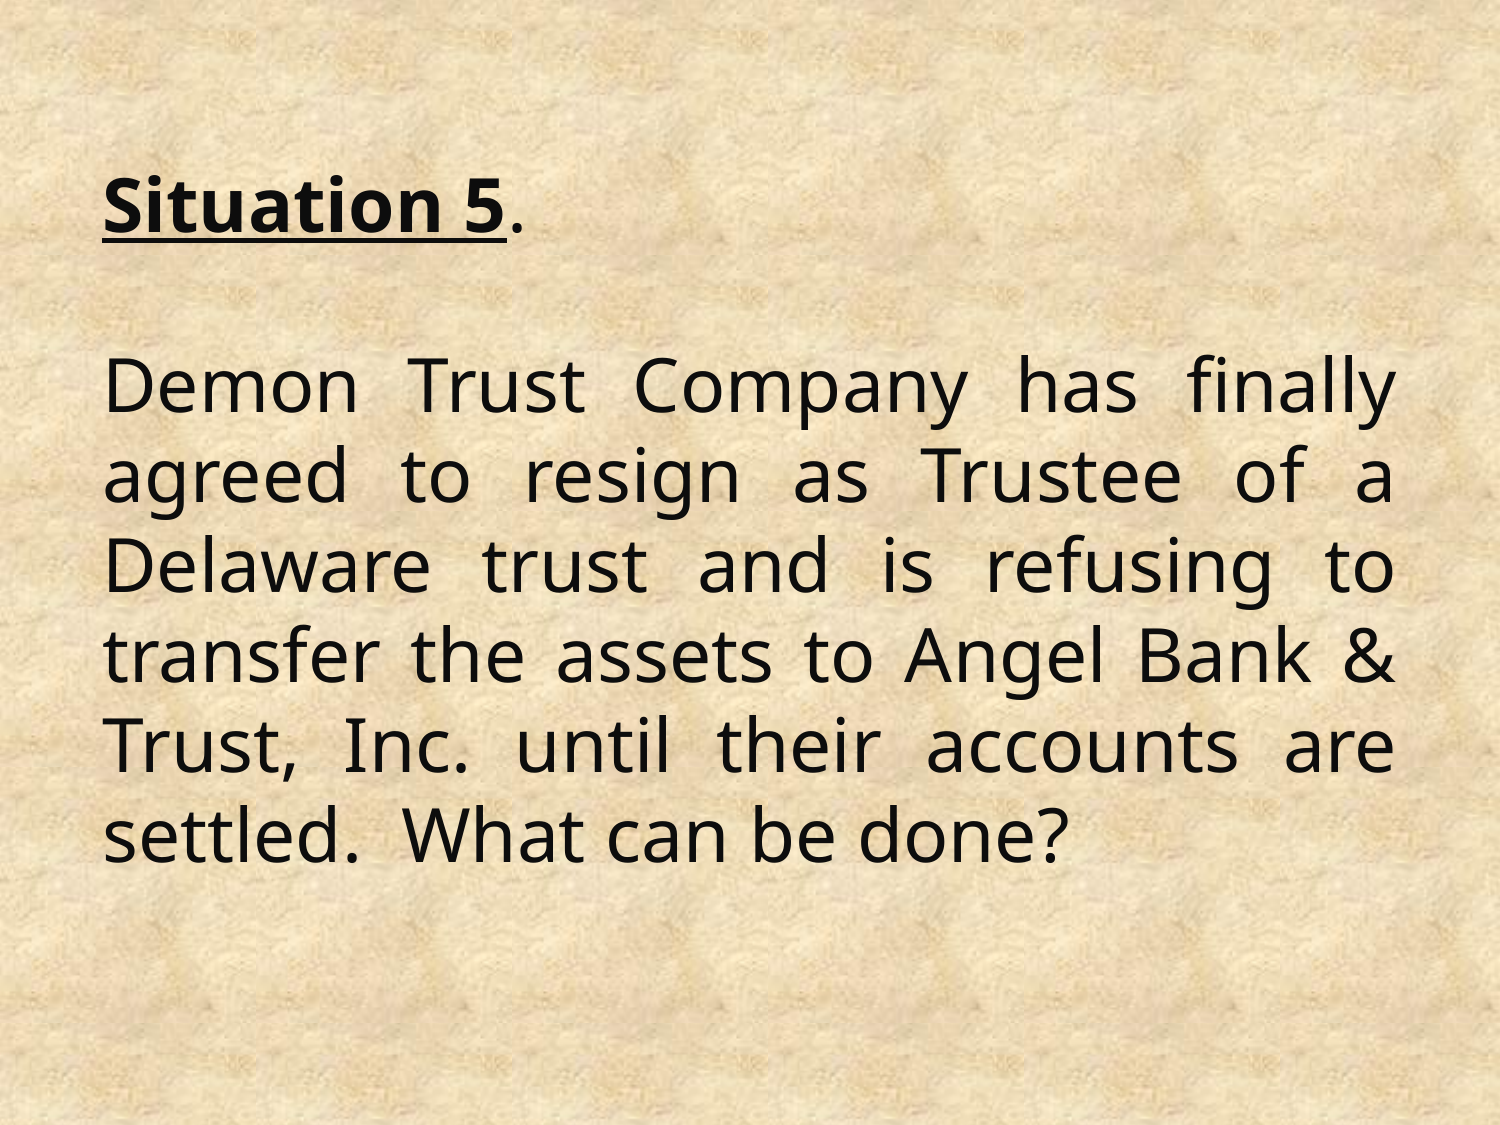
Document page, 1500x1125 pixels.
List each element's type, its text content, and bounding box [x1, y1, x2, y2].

text_box Situation 5. Demon Trust Company has finally agreed to resign as Trustee of a Delaware trust and is refusing to transfer the assets to Angel Bank & Trust, Inc. until their accounts are settled. What can be done? [87, 149, 1413, 885]
picture [0, 0, 1500, 1125]
